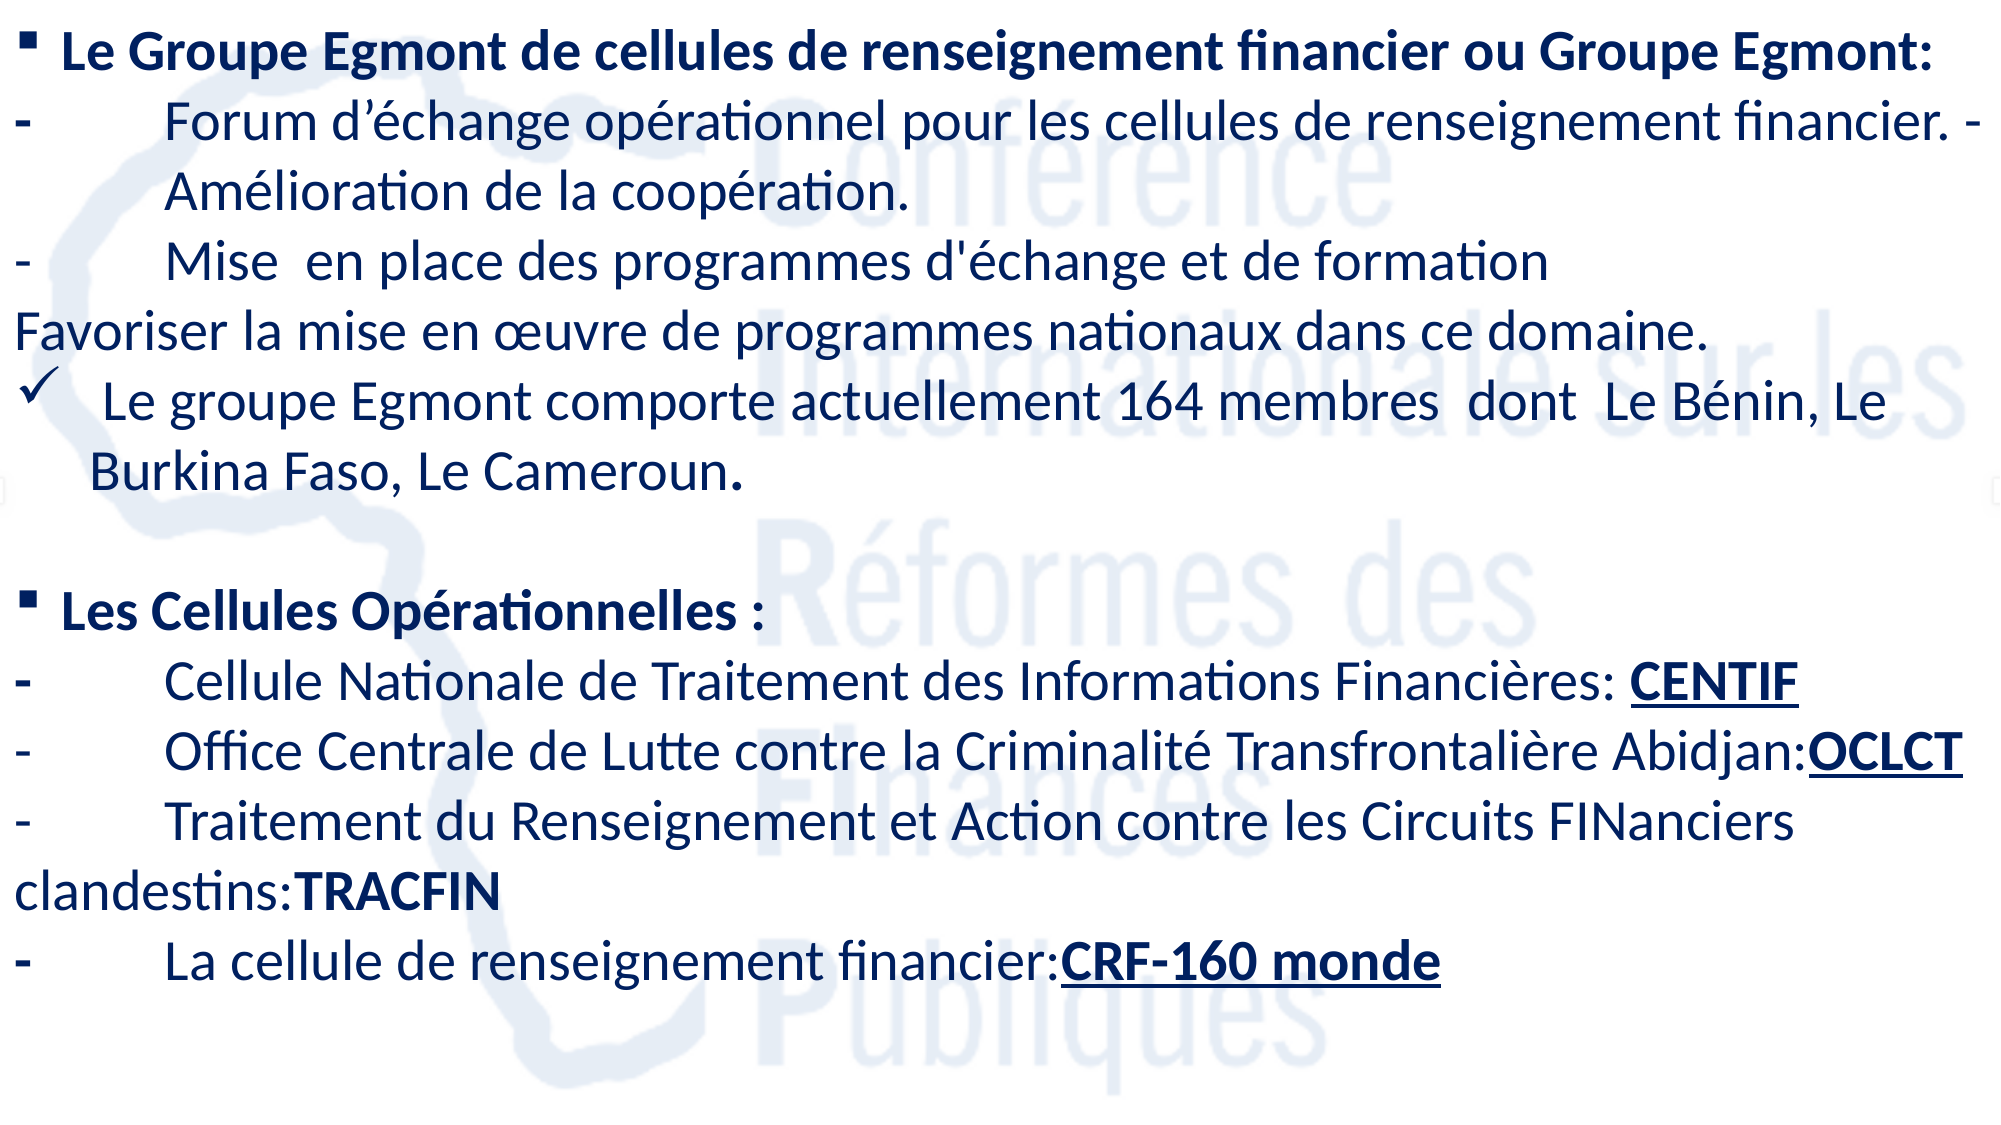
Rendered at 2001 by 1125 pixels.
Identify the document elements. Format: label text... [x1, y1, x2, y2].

text_box Le Groupe Egmont de cellules de renseignement financier ou Groupe Egmont: - Forum d’échange opérationnel pour les cellules de renseignement financier. - Amélioration de la coopération. - Mise en place des programmes d'échange et de formation Favoriser la mise en œuvre de programmes nationaux dans ce domaine. Le groupe Egmont comporte actuellement 164 membres dont Le Bénin, Le Burkina Faso, Le Cameroun. Les Cellules Opérationnelles : - Cellule Nationale de Traitement des Informations Financières: CENTIF - Office Centrale de Lutte contre la Criminalité Transfrontalière Abidjan:OCLCT - Traitement du Renseignement et Action contre les Circuits FINanciers clandestins:TRACFIN - La cellule de renseignement financier:CRF-160 monde [0, 0, 2000, 1125]
